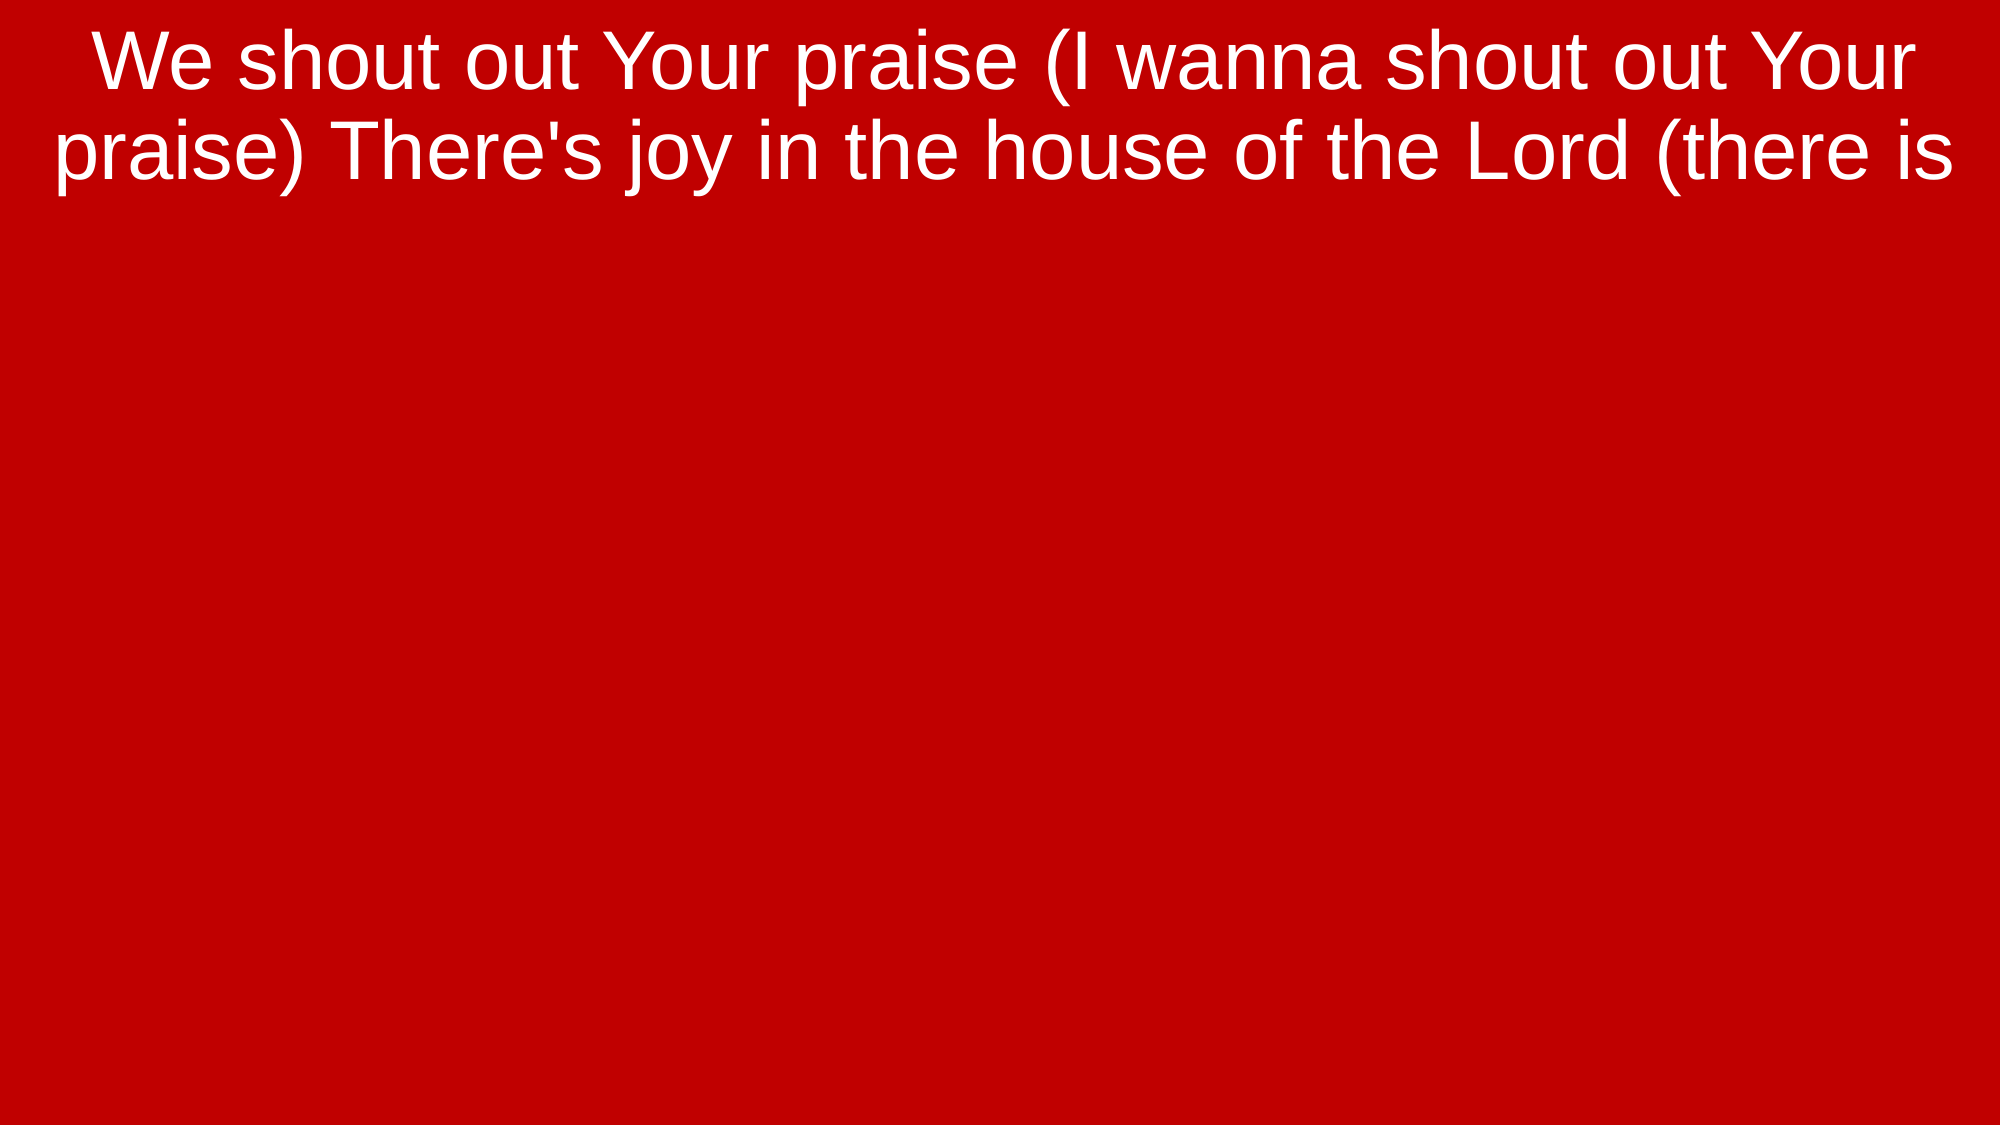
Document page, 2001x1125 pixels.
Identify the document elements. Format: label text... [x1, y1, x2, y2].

list We shout out Your praise (I wanna shout out Your praise) There's joy in the house of the Lord (there is [10, 9, 2000, 784]
